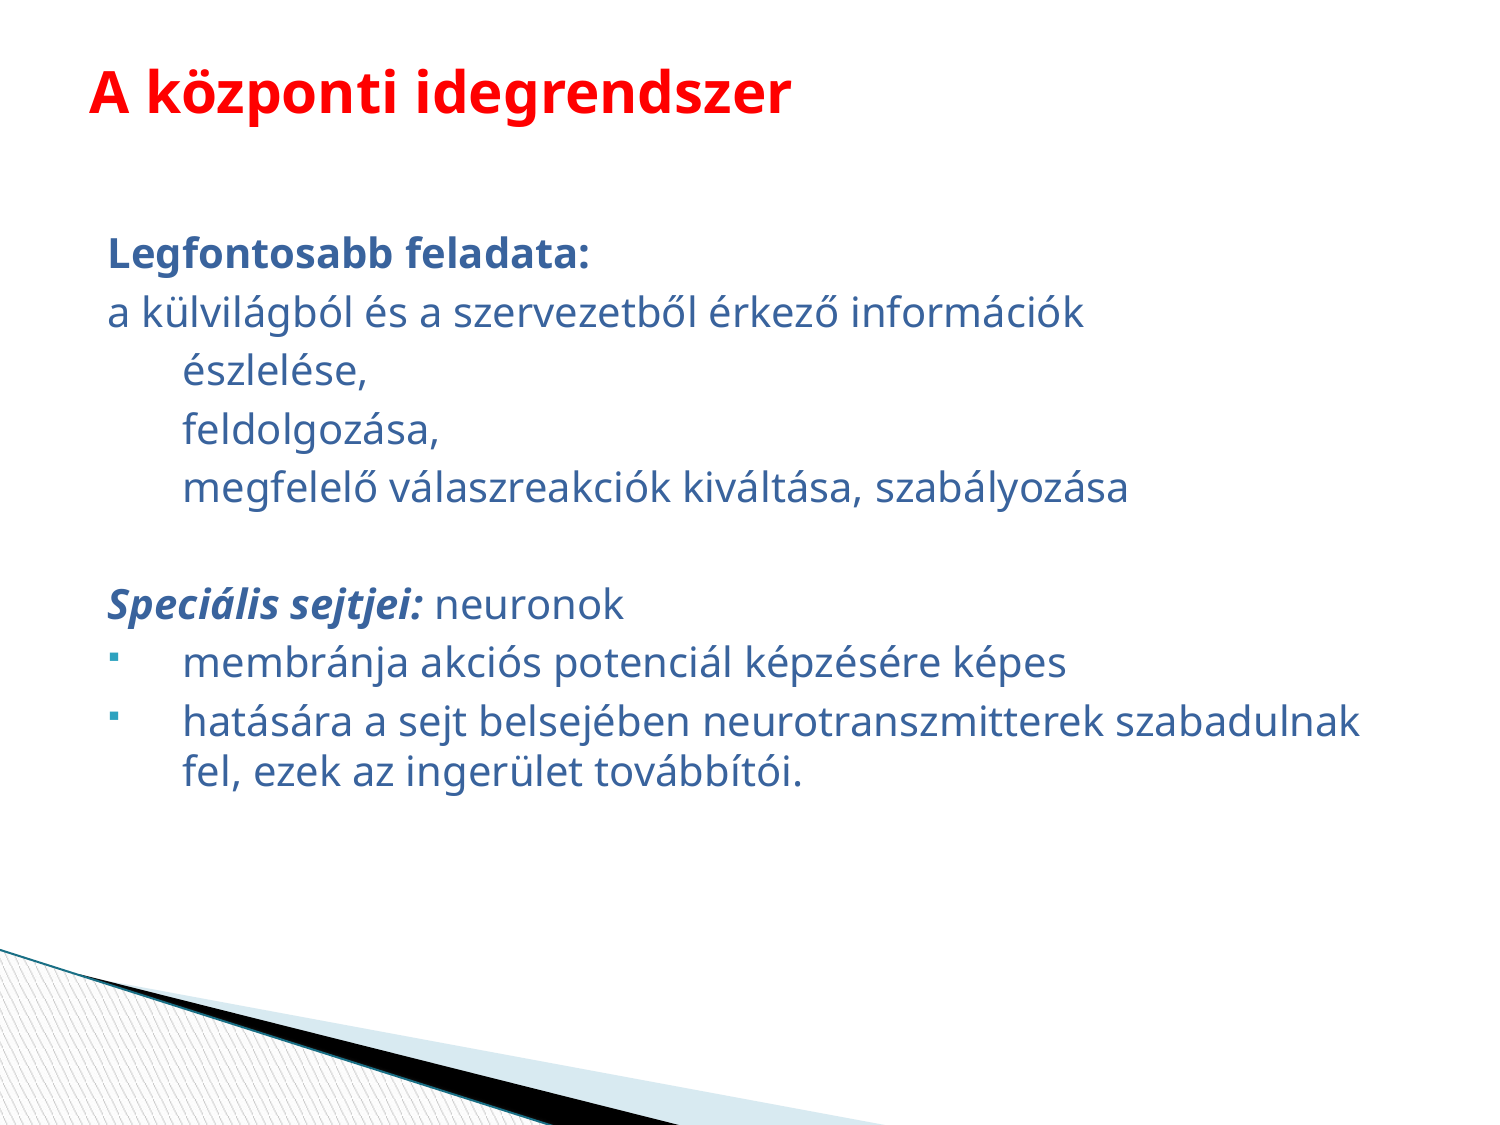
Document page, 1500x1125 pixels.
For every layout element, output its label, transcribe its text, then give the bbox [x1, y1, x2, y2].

list Legfontosabb feladata: a külvilágból és a szervezetből érkező információk észlelése, feldolgozása, megfelelő válaszreakciók kiváltása, szabályozása Speciális sejtjei: neuronok membránja akciós potenciál képzésére képes hatására a sejt belsejében neurotranszmitterek szabadulnak fel, ezek az ingerület továbbítói. [75, 219, 1425, 1012]
title A központi idegrendszer [75, 30, 1425, 149]
